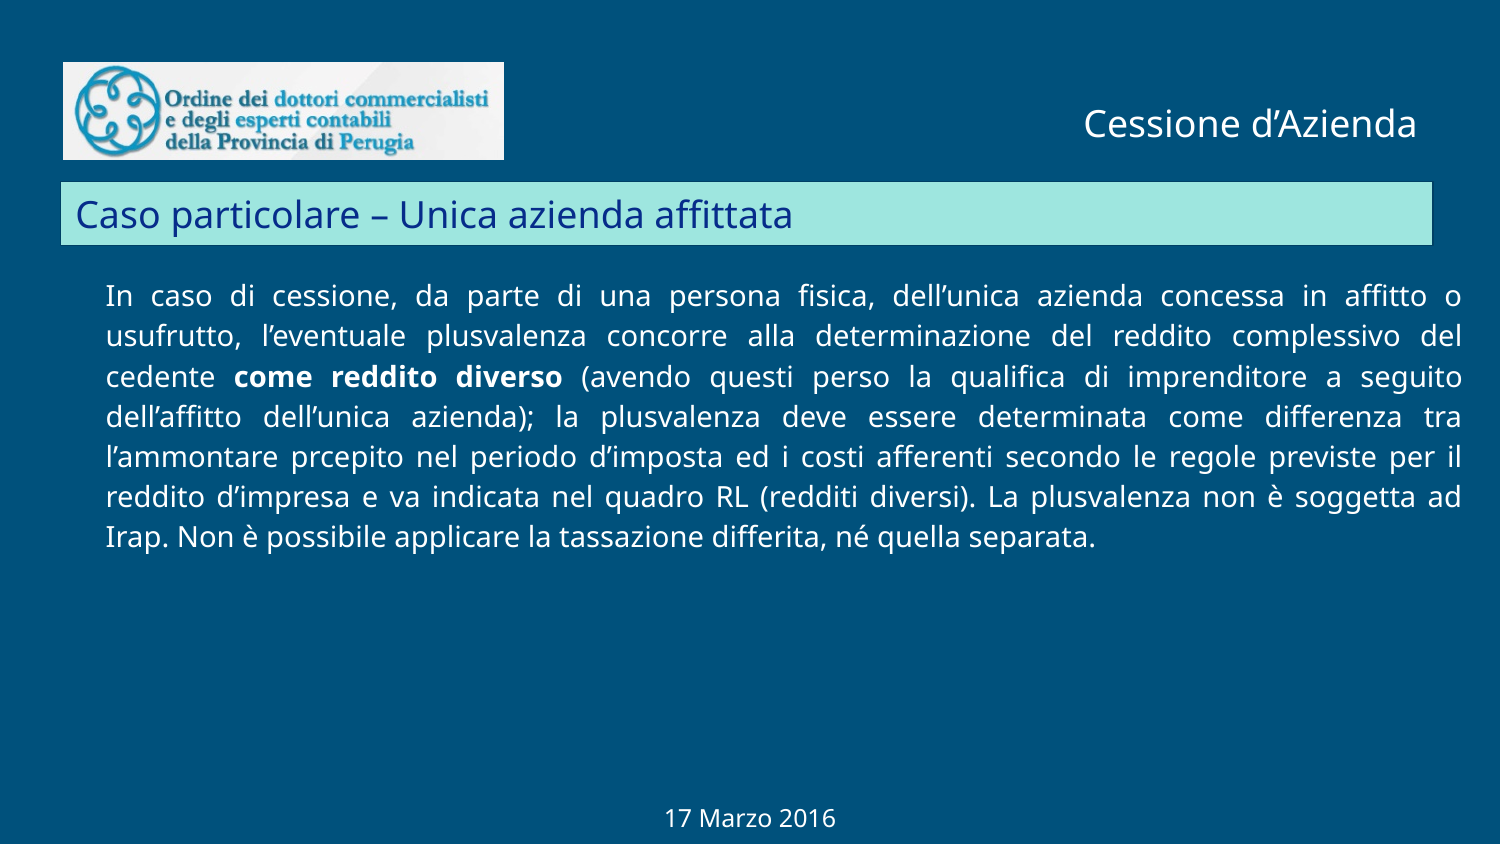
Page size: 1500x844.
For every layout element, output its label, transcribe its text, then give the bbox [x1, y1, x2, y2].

text_box Caso particolare – Unica azienda affittata [60, 181, 1434, 246]
list In caso di cessione, da parte di una persona fisica, dell’unica azienda concessa in affitto o usufrutto, l’eventuale plusvalenza concorre alla determinazione del reddito complessivo del cedente come reddito diverso (avendo questi perso la qualifica di imprenditore a seguito dell’affitto dell’unica azienda); la plusvalenza deve essere determinata come differenza tra l’ammontare prcepito nel periodo d’imposta ed i costi afferenti secondo le regole previste per il reddito d’impresa e va indicata nel quadro RL (redditi diversi). La plusvalenza non è soggetta ad Irap. Non è possibile applicare la tassazione differita, né quella separata. [90, 257, 1479, 794]
picture [64, 63, 503, 159]
text_box 17 Marzo 2016 [63, 788, 1437, 842]
title Cessione d’Azienda [504, 62, 1434, 160]
